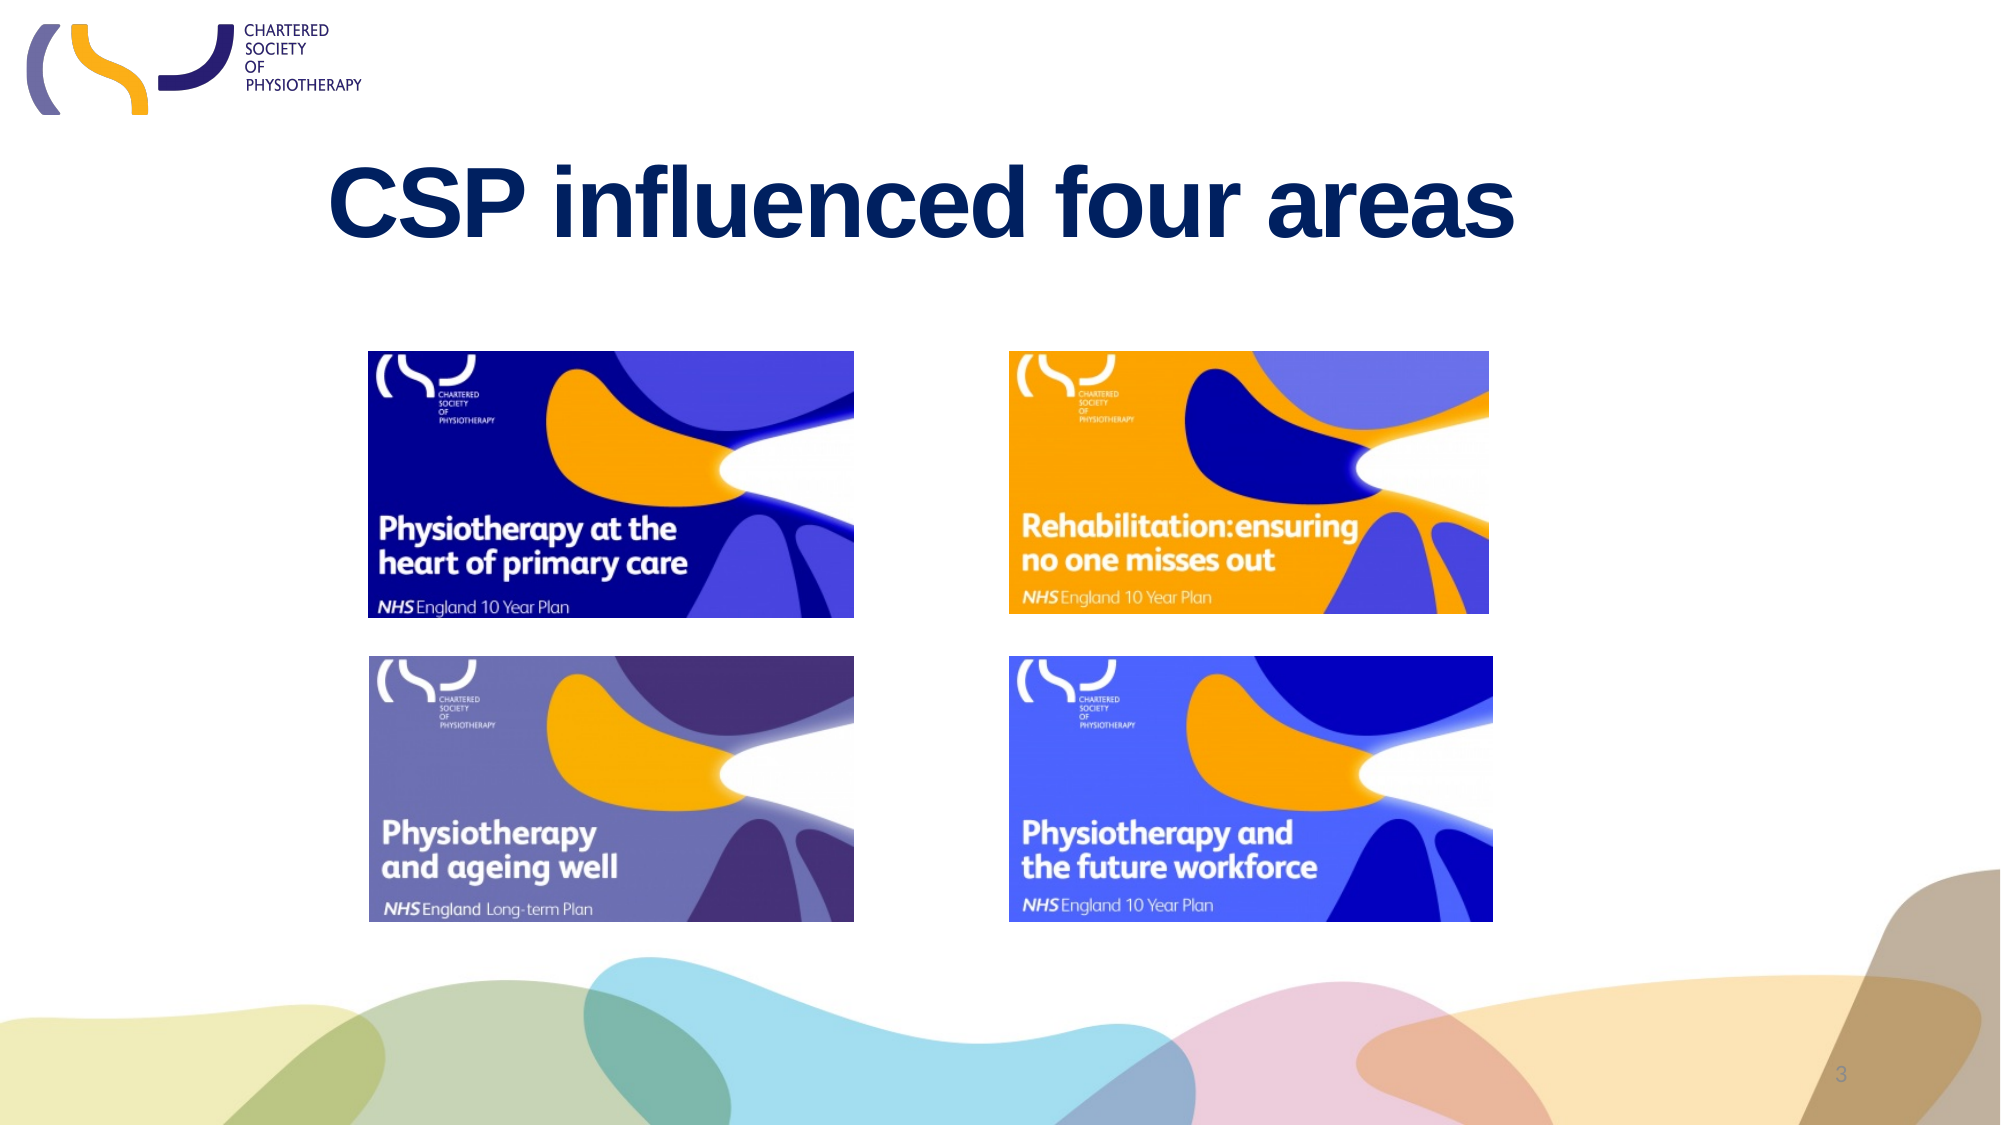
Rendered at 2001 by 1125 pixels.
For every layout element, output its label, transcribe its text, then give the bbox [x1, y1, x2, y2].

text_box CSP influenced four areas [312, 130, 1601, 265]
slide_number 3 [1412, 1042, 1863, 1103]
picture [0, 0, 2001, 1125]
